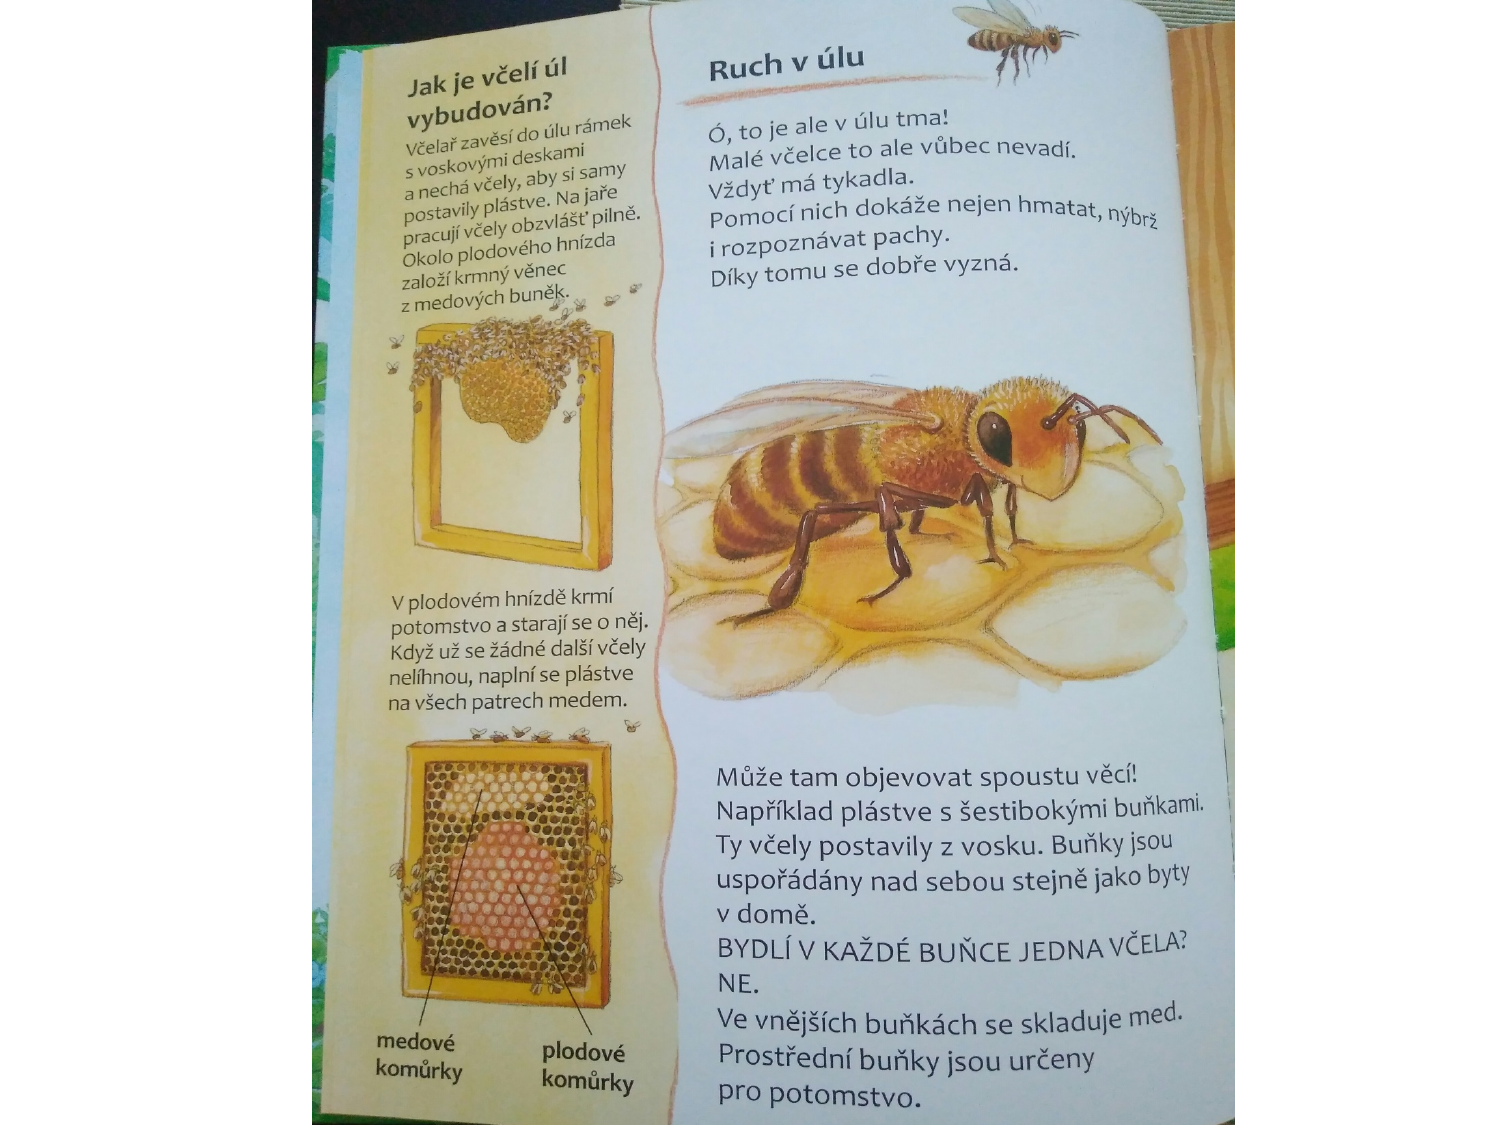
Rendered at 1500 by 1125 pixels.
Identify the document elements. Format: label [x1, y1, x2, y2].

picture [312, 0, 1235, 1125]
